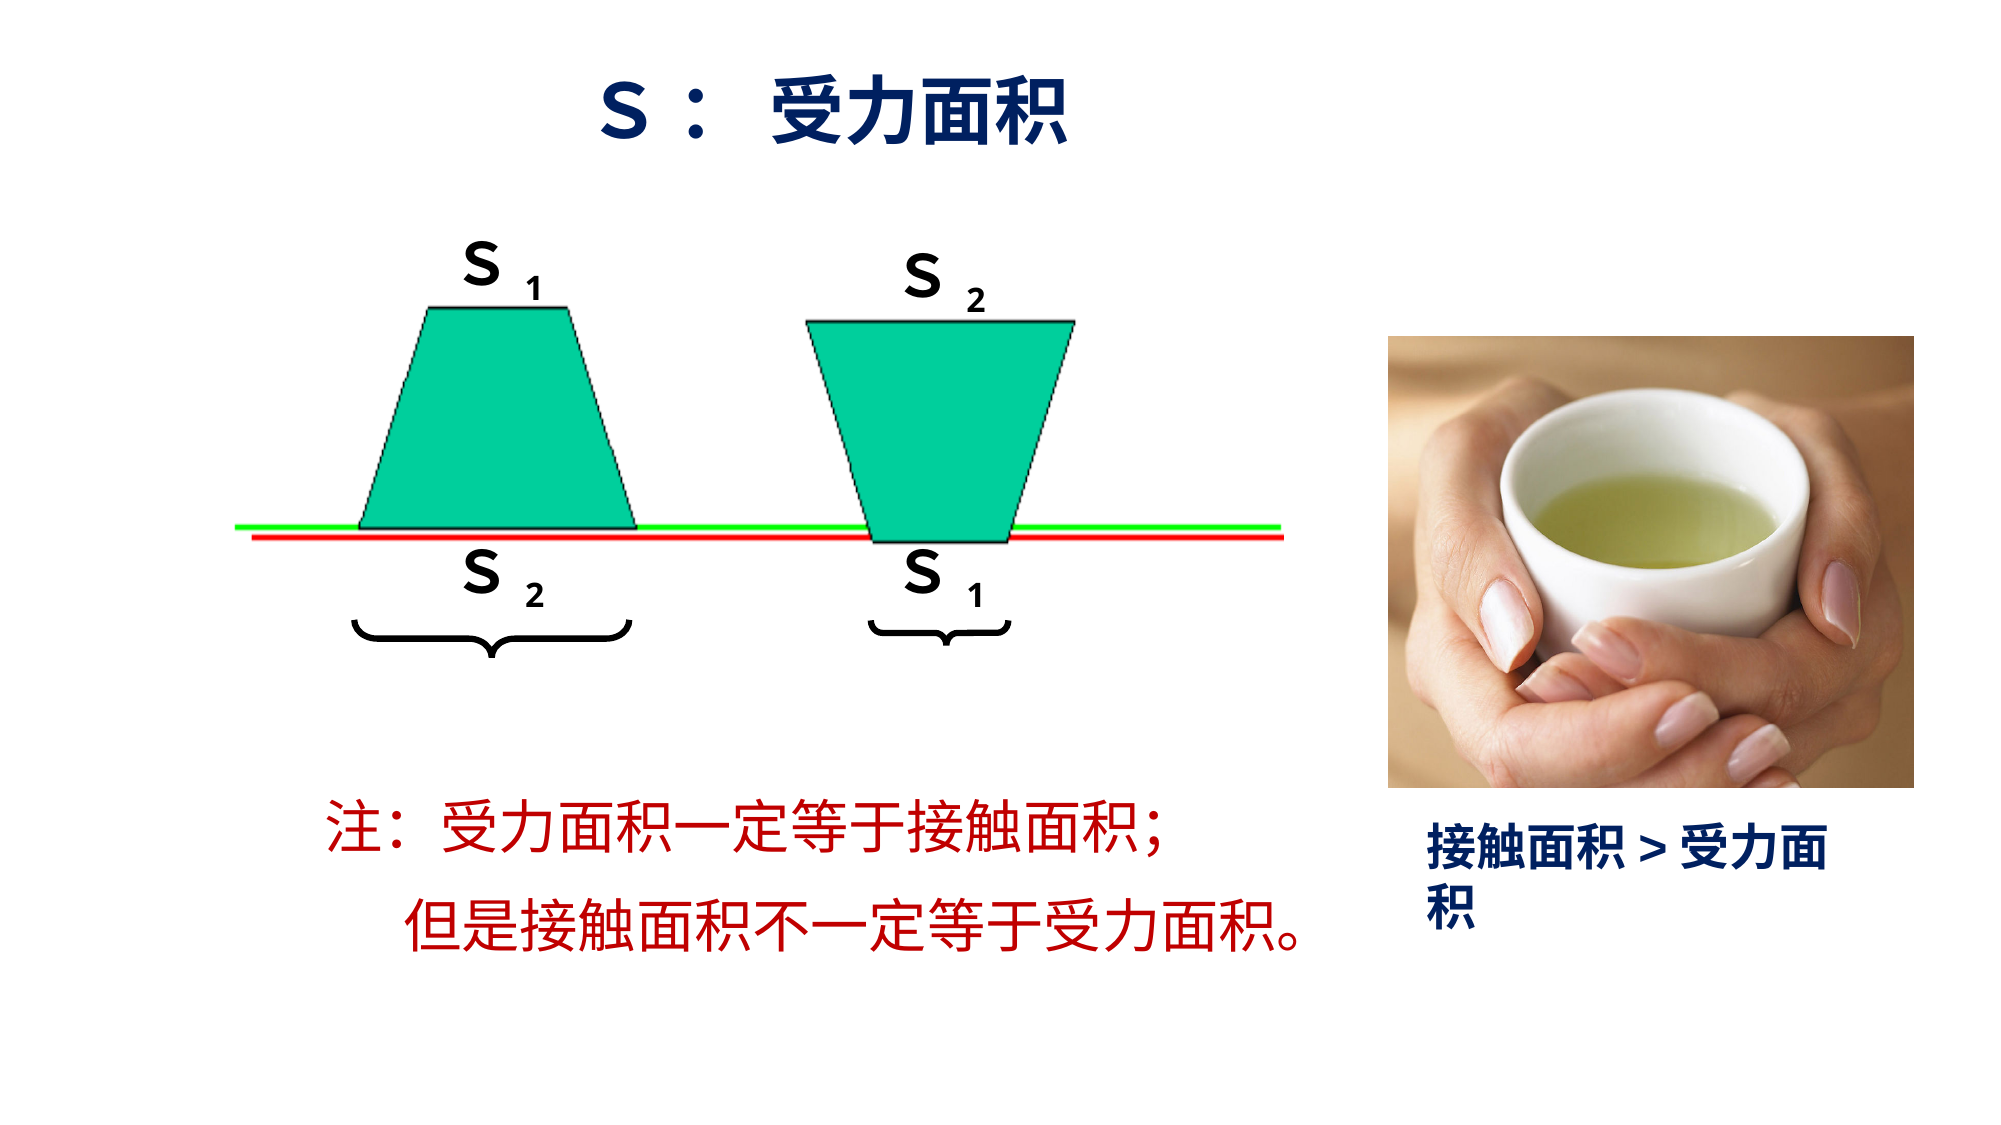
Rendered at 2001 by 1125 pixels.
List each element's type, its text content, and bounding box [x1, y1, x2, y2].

text_box Ｓ2 [879, 232, 1017, 290]
text_box 注：受力面积一定等于接触面积； 但是接触面积不一定等于受力面积。 [309, 782, 1432, 967]
text_box Ｓ1 [437, 220, 588, 290]
text_box [870, 620, 1009, 646]
text_box Ｓ2 [438, 566, 576, 619]
picture [1388, 336, 1914, 788]
picture [233, 290, 1284, 566]
text_box Ｓ1 [879, 566, 1017, 622]
text_box [354, 619, 630, 658]
text_box 接触面积>受力面积 [1411, 808, 1884, 944]
text_box Ｓ ： 受力面积 [571, 56, 1247, 161]
